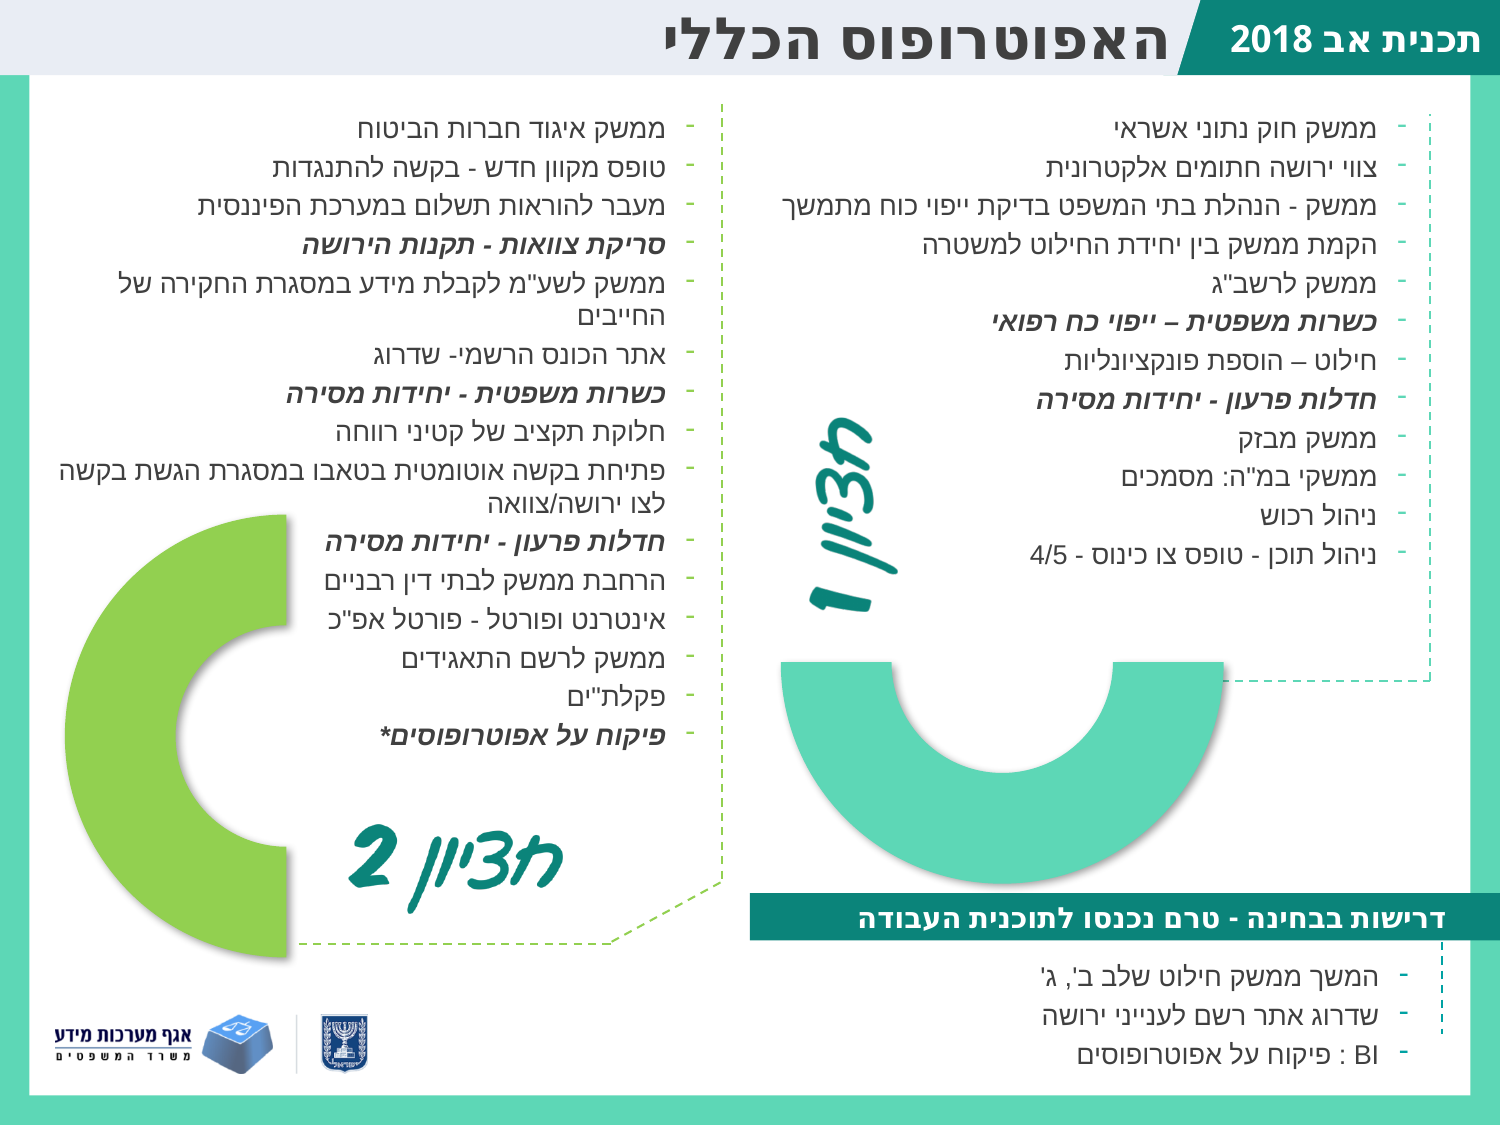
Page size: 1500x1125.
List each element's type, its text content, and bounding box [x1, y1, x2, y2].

text_box המשך ממשק חילוט שלב ב', ג' שדרוג אתר רשם לענייני ירושה BI : פיקוח על אפוטרופוסים [606, 952, 1424, 1116]
text_box ממשק איגוד חברות הביטוח טופס מקוון חדש - בקשה להתנגדות מעבר להוראות תשלום במערכת הפיננסית סריקת צוואות - תקנות הירושה ממשק לשע"מ לקבלת מידע במסגרת החקירה של החייבים אתר הכונס הרשמי- שדרוג כשרות משפטית - יחידות מסירה חלוקת תקציב של קטיני רווחה פתיחת בקשה אוטומטית בטאבו במסגרת הגשת בקשה לצו ירושה/צוואה חדלות פרעון - יחידות מסירה הרחבת ממשק לבתי דין רבניים אינטרנט ופורטל - פורטל אפ"כ ממשק לרשם התאגידים פקלת"ים פיקוח על אפוטרופוסים* [17, 103, 711, 875]
picture [55, 1014, 368, 1074]
picture [456, 824, 563, 914]
picture [347, 824, 454, 914]
text_box דרישות בבחינה - טרם נכנסו לתוכנית העבודה [748, 891, 1500, 942]
text_box [62, 512, 289, 960]
text_box ממשק חוק נתוני אשראי צווי ירושה חתומים אלקטרונית ממשק - הנהלת בתי המשפט בדיקת ייפוי כוח מתמשך הקמת ממשק בין יחידת החילוט למשטרה ממשק לרשב"ג כשרות משפטית – ייפוי כח רפואי חילוט – הוספת פונקציונליות חדלות פרעון - יחידות מסירה ממשק מבזק ממשקי במ"ה: מסמכים ניהול רכוש ניהול תוכן - טופס צו כינוס - 4/5 [730, 103, 1422, 700]
text_box [778, 660, 1226, 886]
picture [756, 418, 951, 612]
title האפוטרופוס הכללי [153, 0, 1172, 75]
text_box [611, 881, 723, 942]
